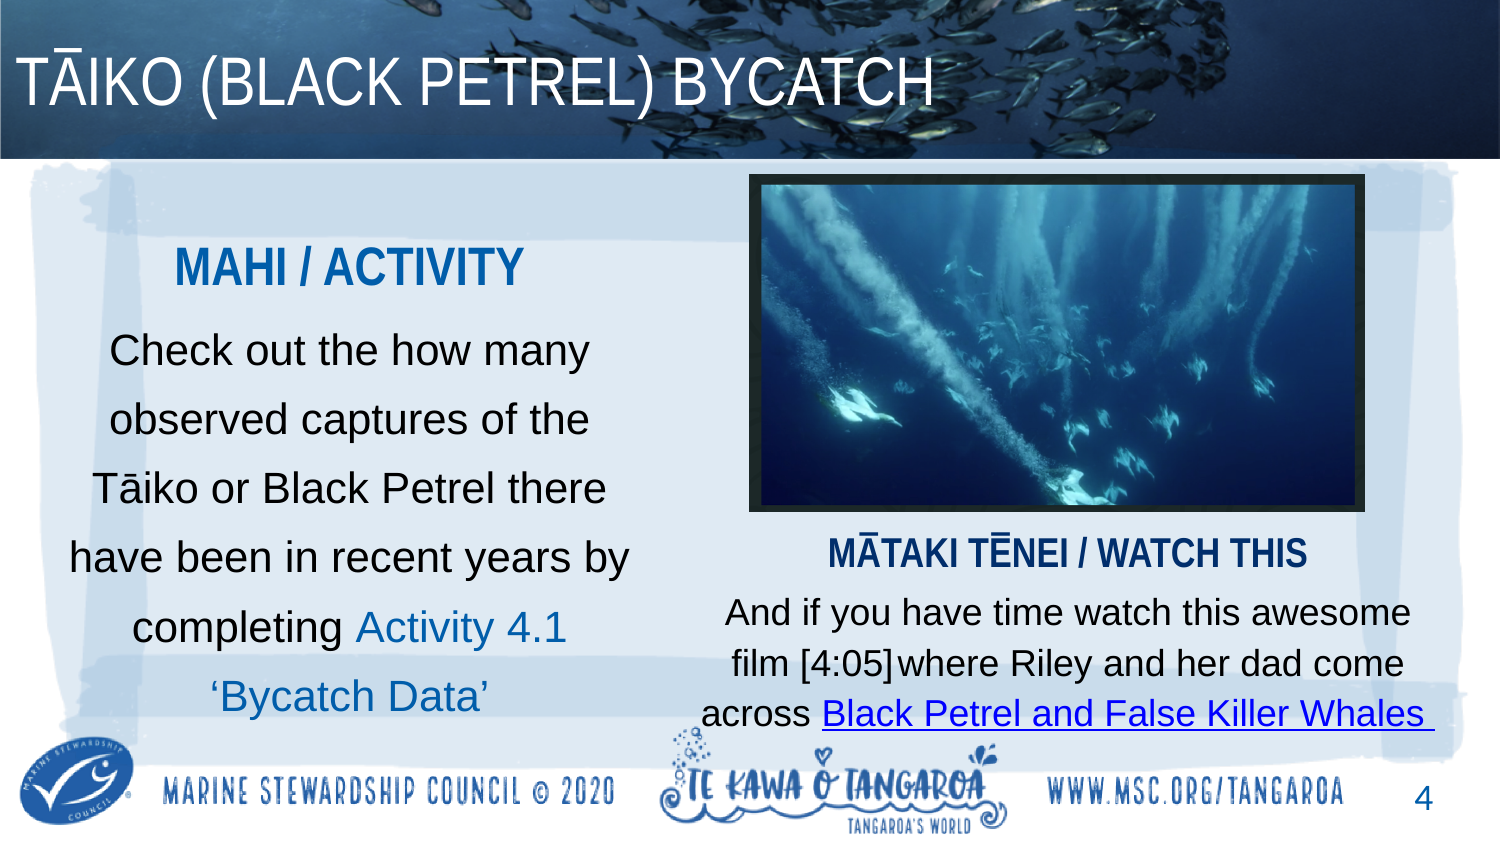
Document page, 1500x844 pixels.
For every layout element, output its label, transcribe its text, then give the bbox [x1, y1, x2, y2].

picture [0, 0, 1500, 844]
title TĀIKO (BLACK PETREL) BYCATCH [0, 15, 1484, 114]
